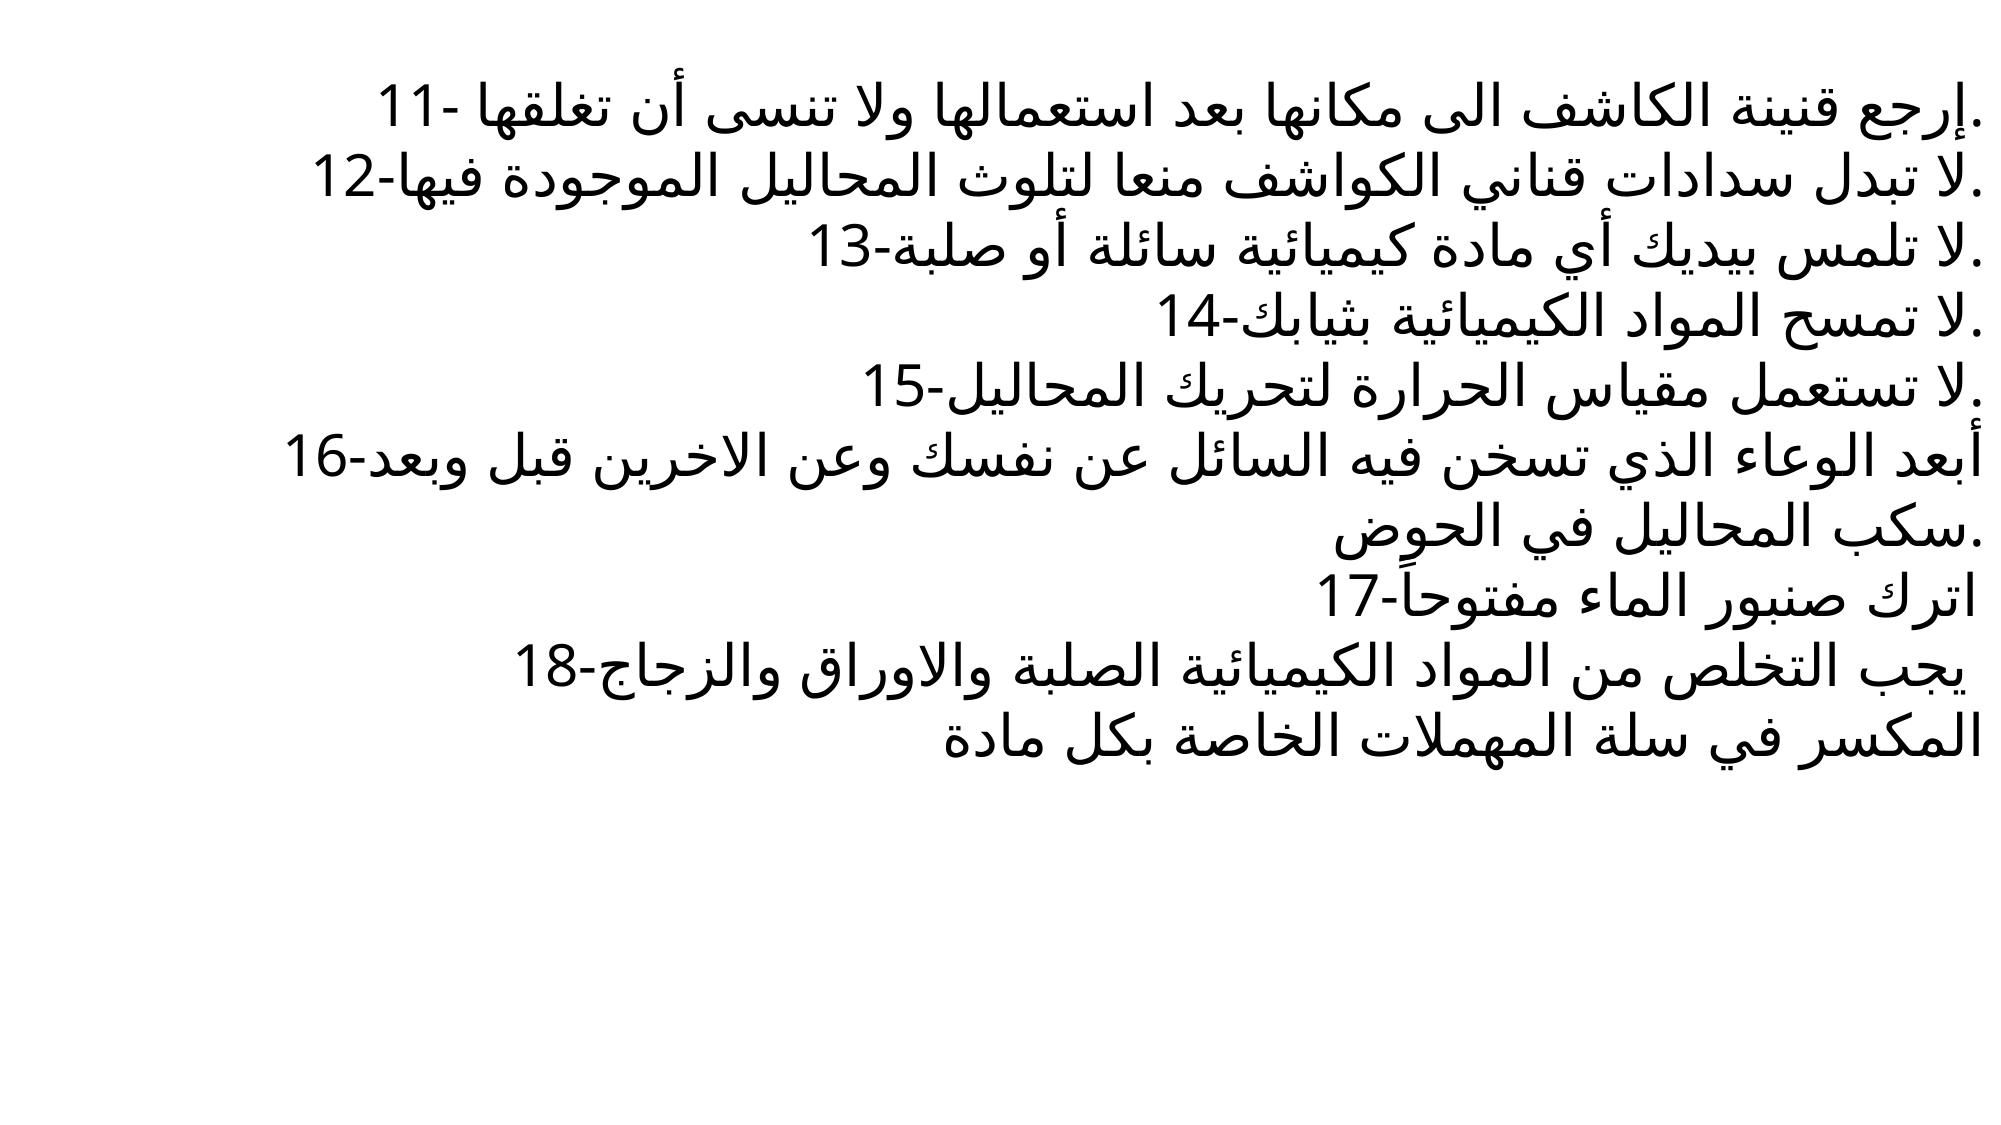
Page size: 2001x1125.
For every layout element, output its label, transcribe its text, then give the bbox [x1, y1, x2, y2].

text_box 11- إرجع قنينة الكاشف الى مكانها بعد استعمالها ولا تنسى أن تغلقها. 12-لا تبدل سدادات قناني الكواشف منعا لتلوث المحاليل الموجودة فيها. 13-لا تلمس بيديك أي مادة كيميائية سائلة أو صلبة. 14-لا تمسح المواد الكيميائية بثيابك. 15-لا تستعمل مقياس الحرارة لتحريك المحاليل. 16-أبعد الوعاء الذي تسخن فيه السائل عن نفسك وعن الاخرين قبل وبعد سكب المحاليل في الحوض. 17-اترك صنبور الماء مفتوحاً 18-يجب التخلص من المواد الكيميائية الصلبة والاوراق والزجاج المكسر في سلة المهملات الخاصة بكل مادة [136, 60, 2000, 775]
